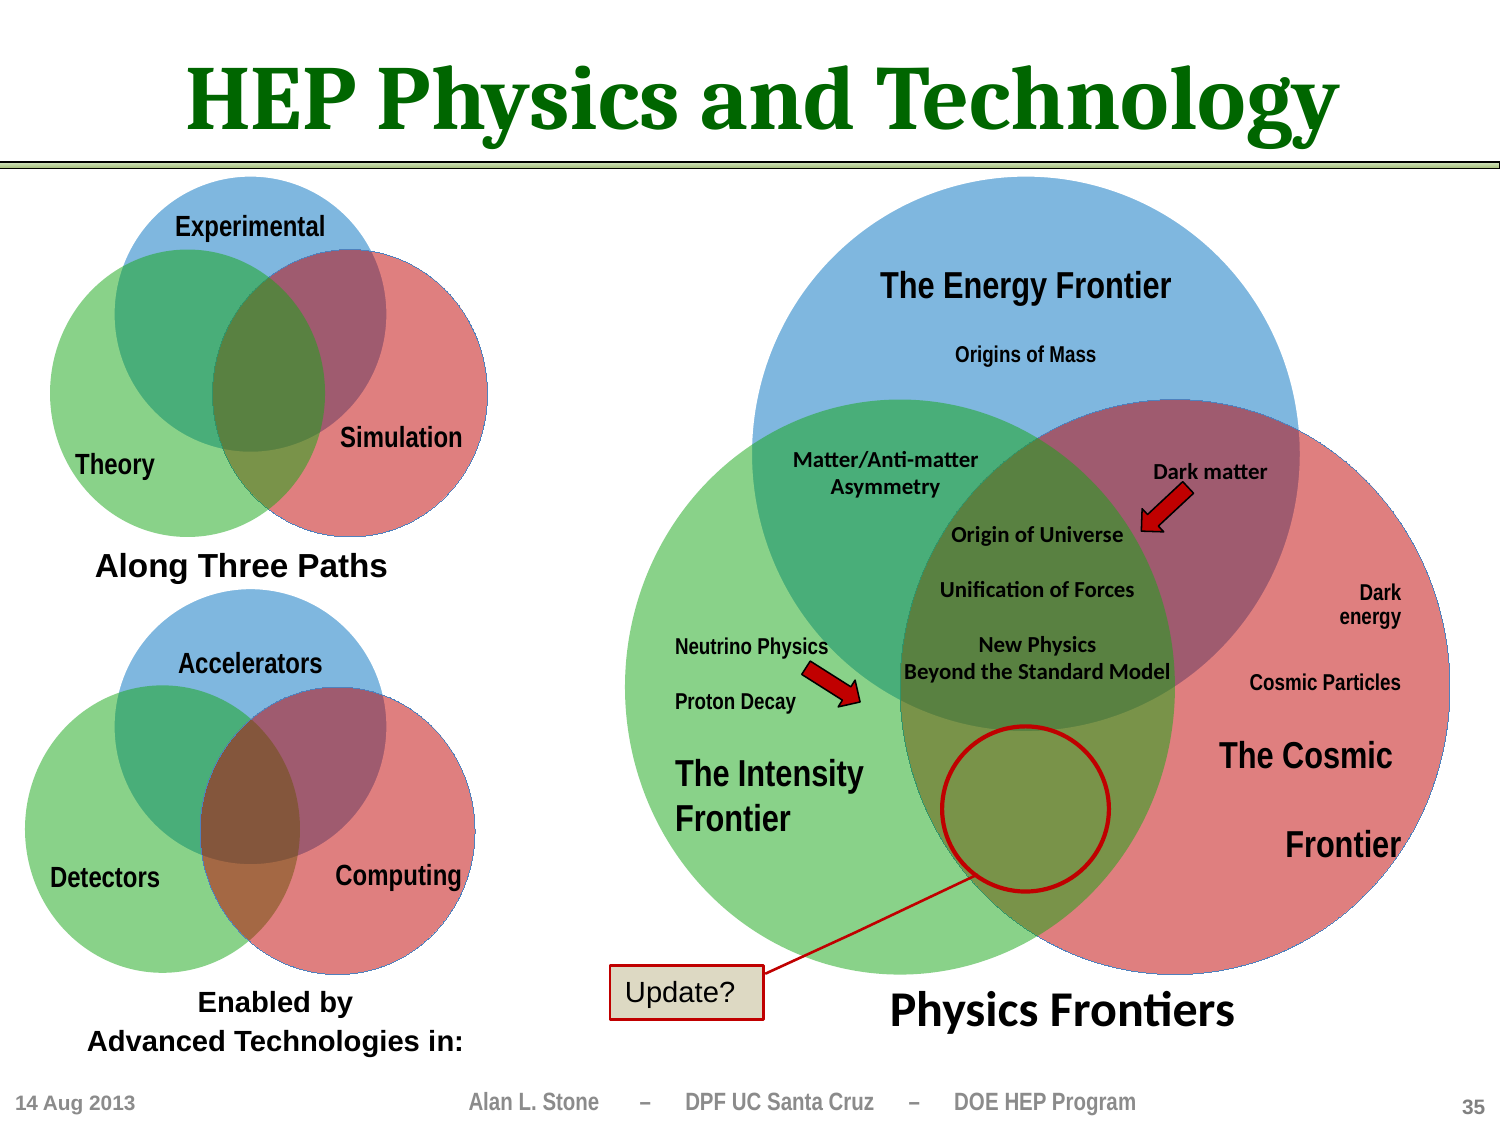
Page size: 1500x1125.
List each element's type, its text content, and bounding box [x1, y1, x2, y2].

slide_number 35 [1437, 1085, 1500, 1125]
text_box Update? [610, 965, 764, 1020]
text_box Along Three Paths [80, 545, 403, 592]
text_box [112, 174, 389, 247]
text_box Physics Frontiers [812, 982, 1313, 1044]
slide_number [0, 1080, 209, 1125]
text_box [199, 686, 476, 975]
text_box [749, 174, 1303, 397]
title HEP Physics and Technology [72, 33, 1455, 153]
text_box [624, 399, 1176, 975]
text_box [1176, 399, 1451, 975]
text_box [24, 685, 200, 974]
text_box Enabled by Advanced Technologies in: [0, 976, 493, 1066]
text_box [49, 249, 326, 538]
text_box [112, 586, 389, 685]
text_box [326, 249, 488, 538]
